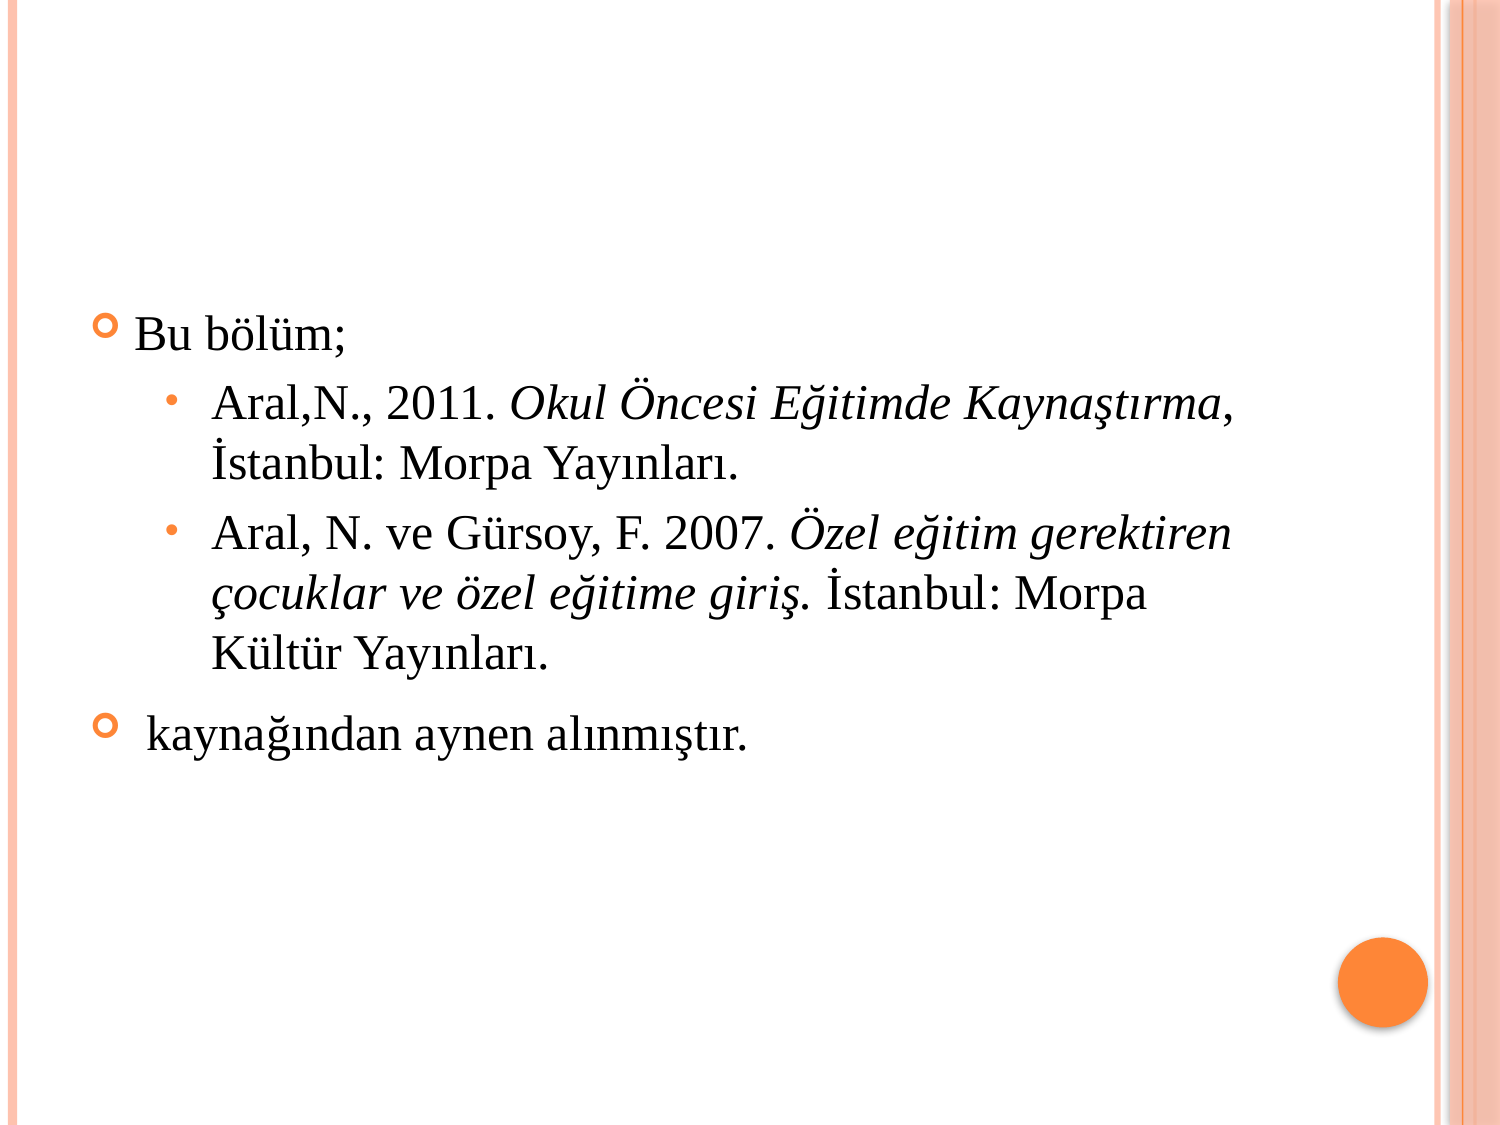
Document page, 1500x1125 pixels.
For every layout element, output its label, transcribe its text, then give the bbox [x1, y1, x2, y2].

list Bu bölüm; Aral,N., 2011. Okul Öncesi Eğitimde Kaynaştırma, İstanbul: Morpa Yayınları. Aral, N. ve Gürsoy, F. 2007. Özel eğitim gerektiren çocuklar ve özel eğitime giriş. İstanbul: Morpa Kültür Yayınları. kaynağından aynen alınmıştır. [75, 262, 1300, 1062]
